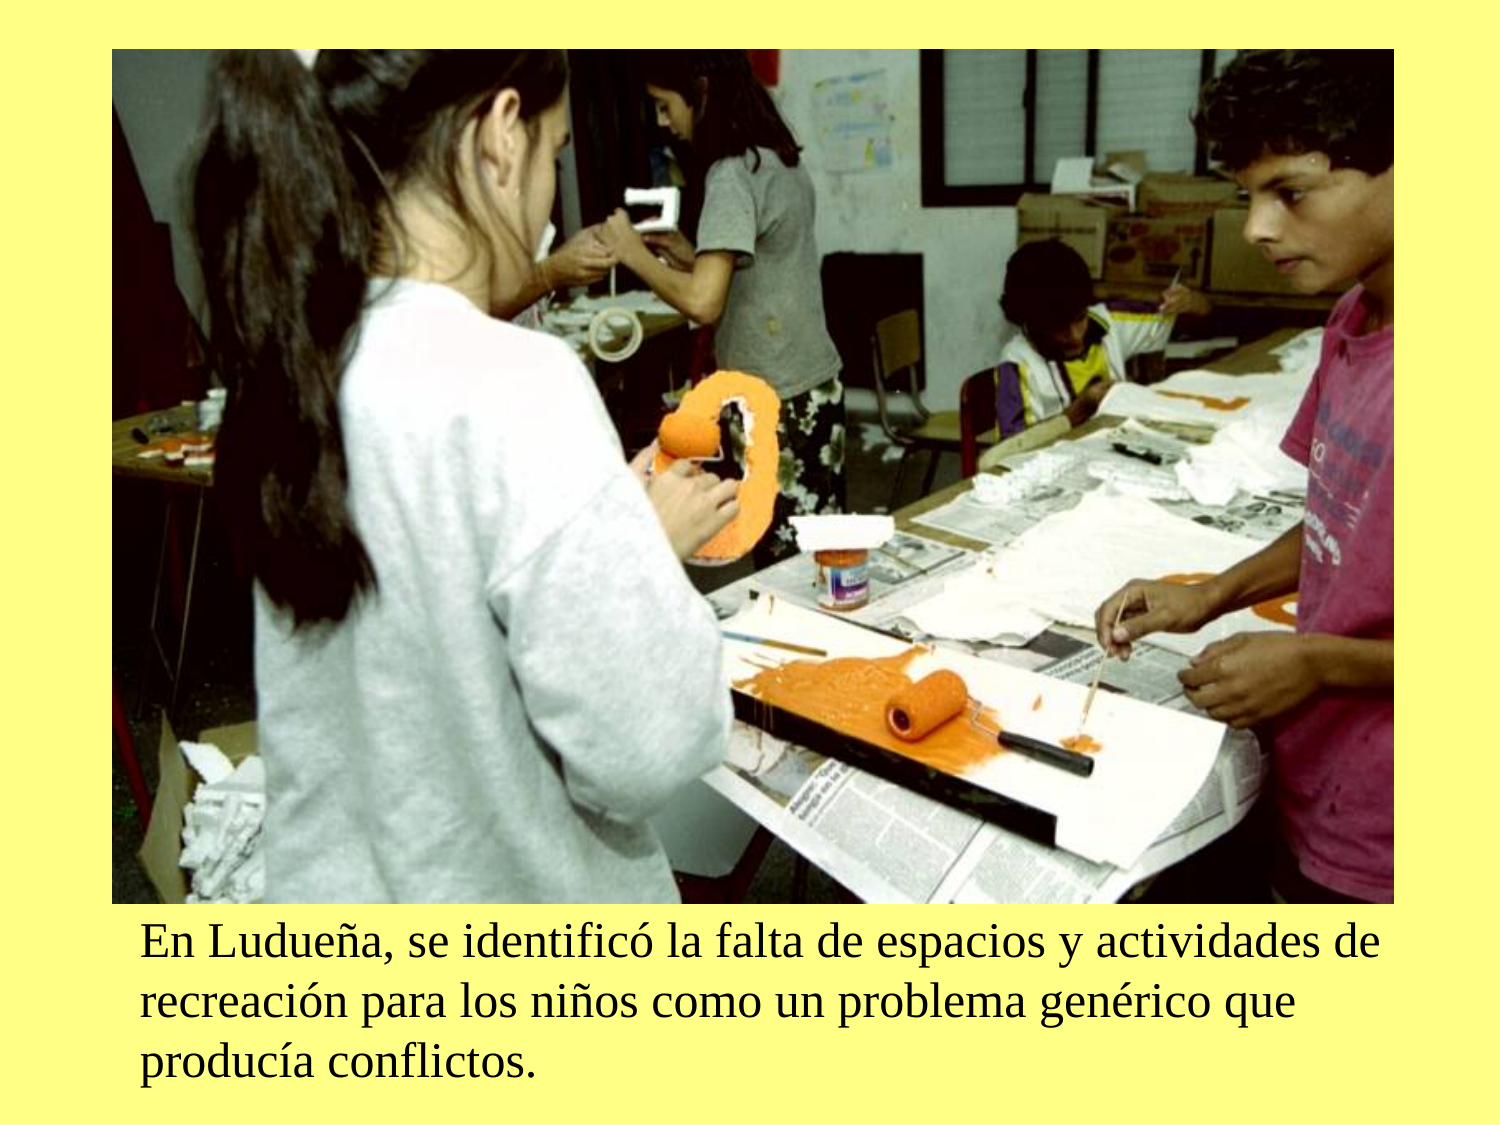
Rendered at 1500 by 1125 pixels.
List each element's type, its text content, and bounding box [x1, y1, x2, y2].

picture [112, 49, 1394, 904]
text_box En Ludueña, se identificó la falta de espacios y actividades de recreación para los niños como un problema genérico que producía conflictos. [124, 899, 1400, 1095]
